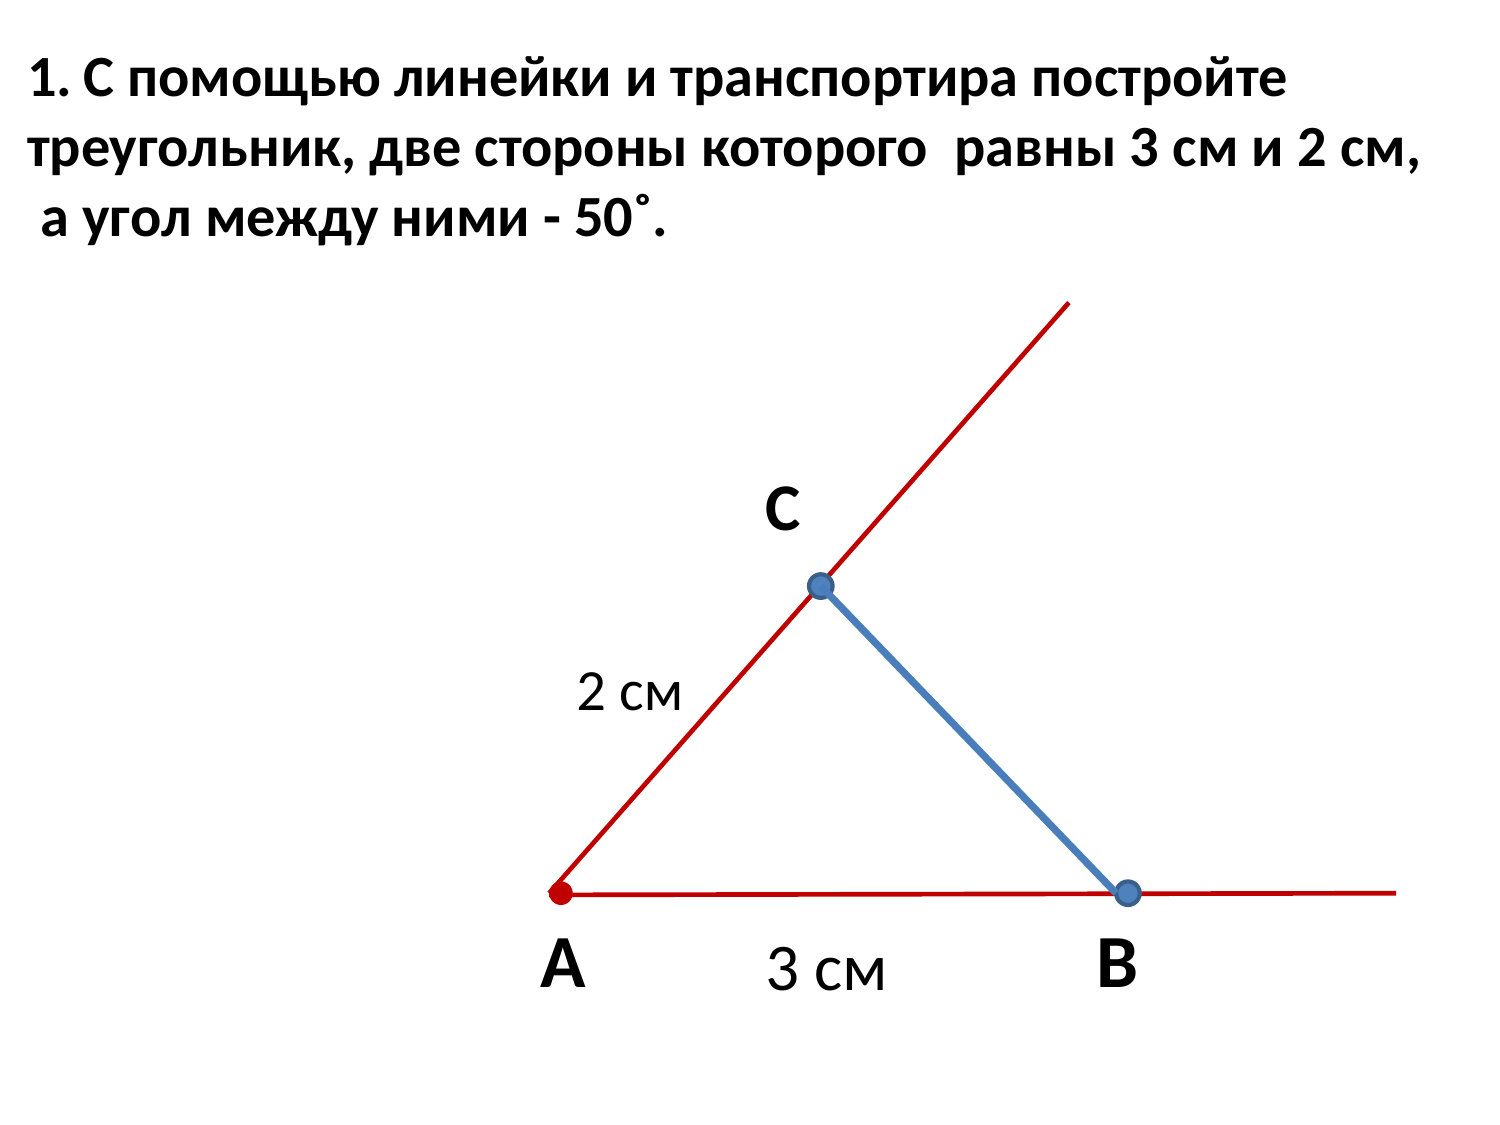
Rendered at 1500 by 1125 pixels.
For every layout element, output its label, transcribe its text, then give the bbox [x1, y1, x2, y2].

text_box А [526, 905, 602, 1010]
text_box С помощью линейки и транспортира постройте треугольник, две стороны которого равны 3 см и 2 см, а угол между ними - 50˚. [12, 30, 1500, 256]
text_box 3 см [750, 916, 903, 1012]
text_box В [1081, 915, 1153, 1010]
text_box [548, 881, 1397, 906]
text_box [820, 585, 1117, 894]
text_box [548, 302, 1070, 894]
